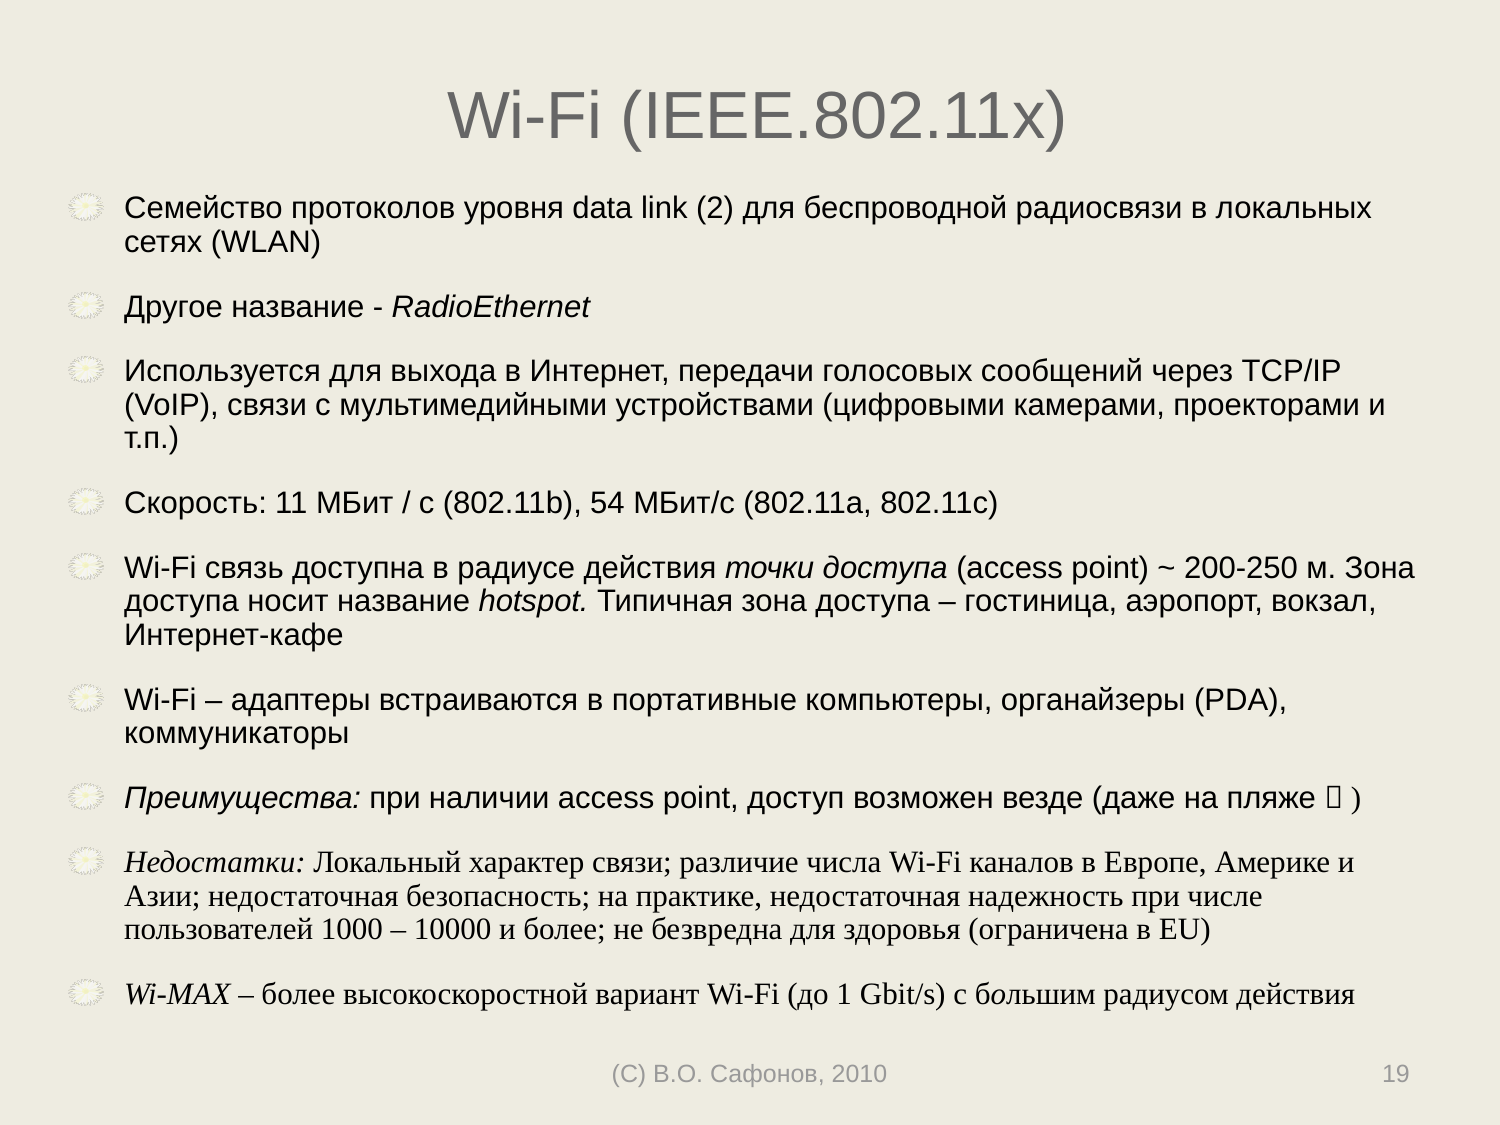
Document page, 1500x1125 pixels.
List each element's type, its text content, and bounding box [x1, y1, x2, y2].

footer (C) В.О. Сафонов, 2010 [512, 1042, 988, 1103]
picture [68, 684, 104, 712]
picture [68, 979, 104, 1006]
title Wi-Fi (IEEE.802.11x) [64, 39, 1451, 185]
picture [68, 356, 104, 383]
picture [68, 488, 104, 515]
list Семейство протоколов уровня data link (2) для беспроводной радиосвязи в локальных сетях (WLAN) Другое название - RadioEthernet Используется для выхода в Интернет, передачи голосовых сообщений через TCP/IP (VoIP), связи с мультимедийными устройствами (цифровыми камерами, проекторами и т.п.) Скорость: 11 МБит / с (802.11b), 54 МБит/с (802.11a, 802.11c) Wi-Fi связь доступна в радиусе действия точки доступа (access point) ~ 200-250 м. Зона доступа носит название hotspot. Типичная зона доступа – гостиница, аэропорт, вокзал, Интернет-кафе Wi-Fi – адаптеры встраиваются в портативные компьютеры, органайзеры (PDA), коммуникаторы Преимущества: при наличии access point, доступ возможен везде (даже на пляже  ) Недостатки: Локальный характер связи; различие числа Wi-Fi каналов в Европе, Америке и Азии; недостаточная безопасность; на практике, недостаточная надежность при числе пользователей 1000 – 10000 и более; не безвредна для здоровья (ограничена в EU) Wi-MAX – более высокоскоростной вариант Wi-Fi (до 1 Gbit/s) с большим радиусом действия [53, 184, 1447, 1024]
picture [68, 292, 104, 319]
picture [68, 783, 104, 810]
picture [68, 193, 104, 221]
picture [68, 847, 104, 875]
slide_number 19 [1074, 1042, 1425, 1103]
picture [68, 553, 104, 580]
